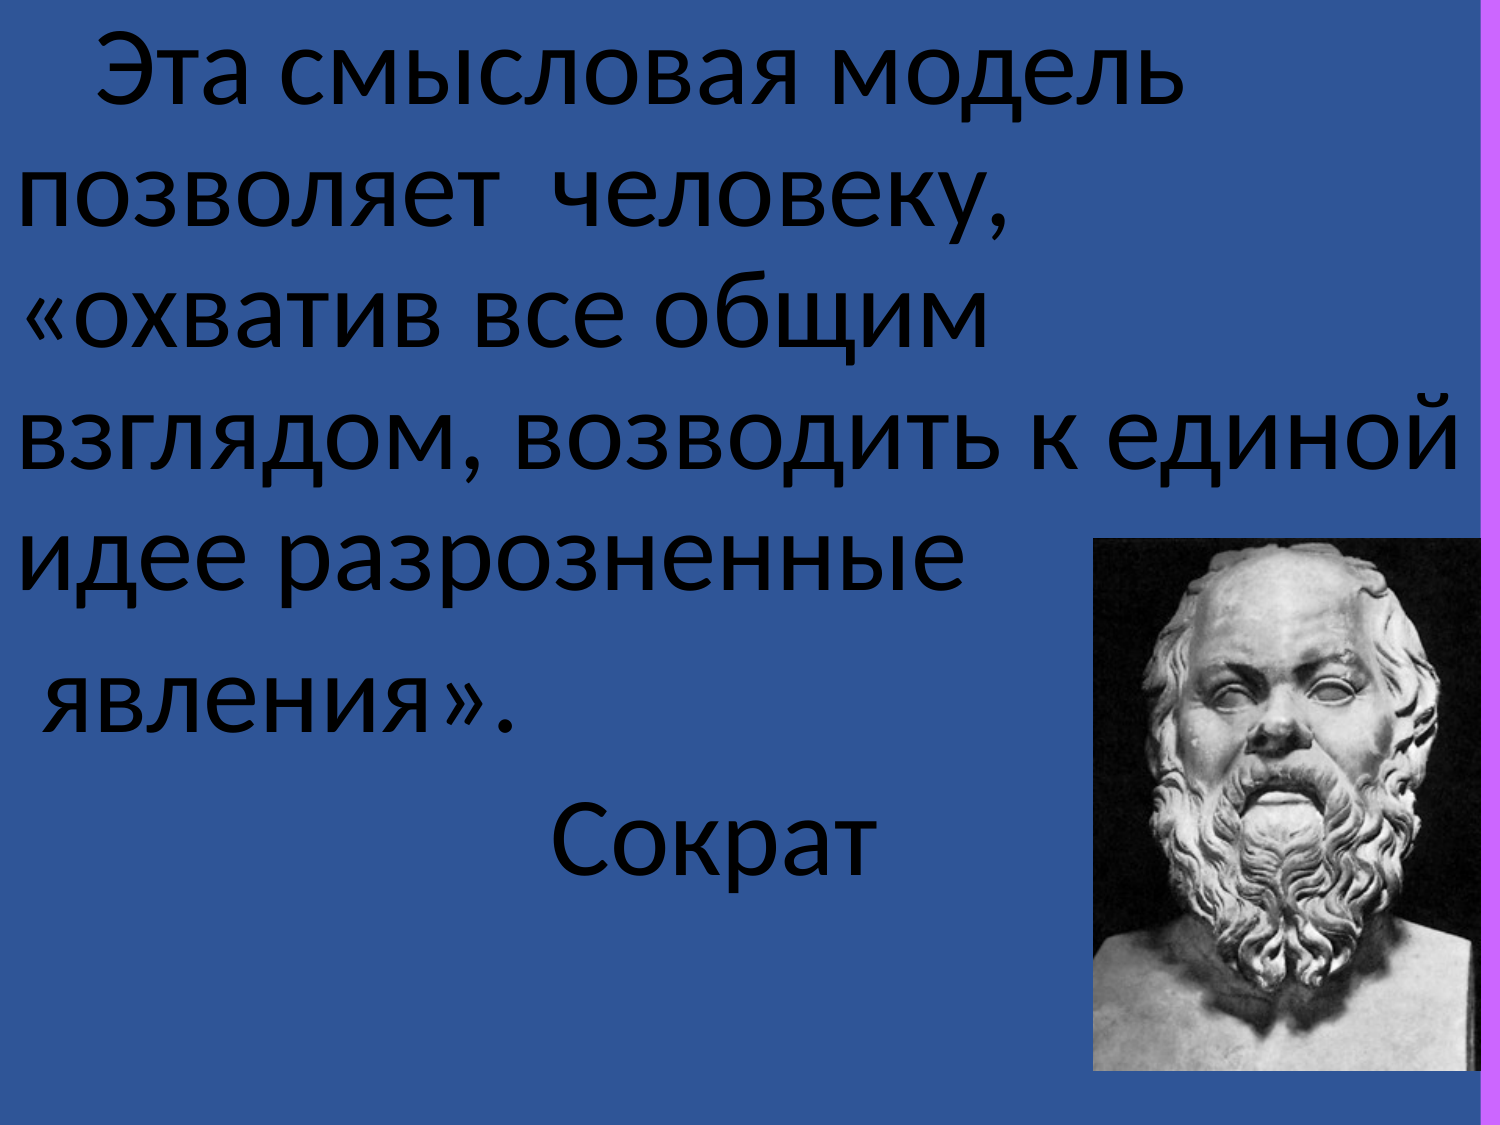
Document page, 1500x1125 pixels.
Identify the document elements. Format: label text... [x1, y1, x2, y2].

picture [1093, 538, 1481, 1071]
list Эта смысловая модель позволяет человеку, «охватив все общим взглядом, возводить к единой идее разрозненные явления». Сократ [0, 0, 1481, 1125]
